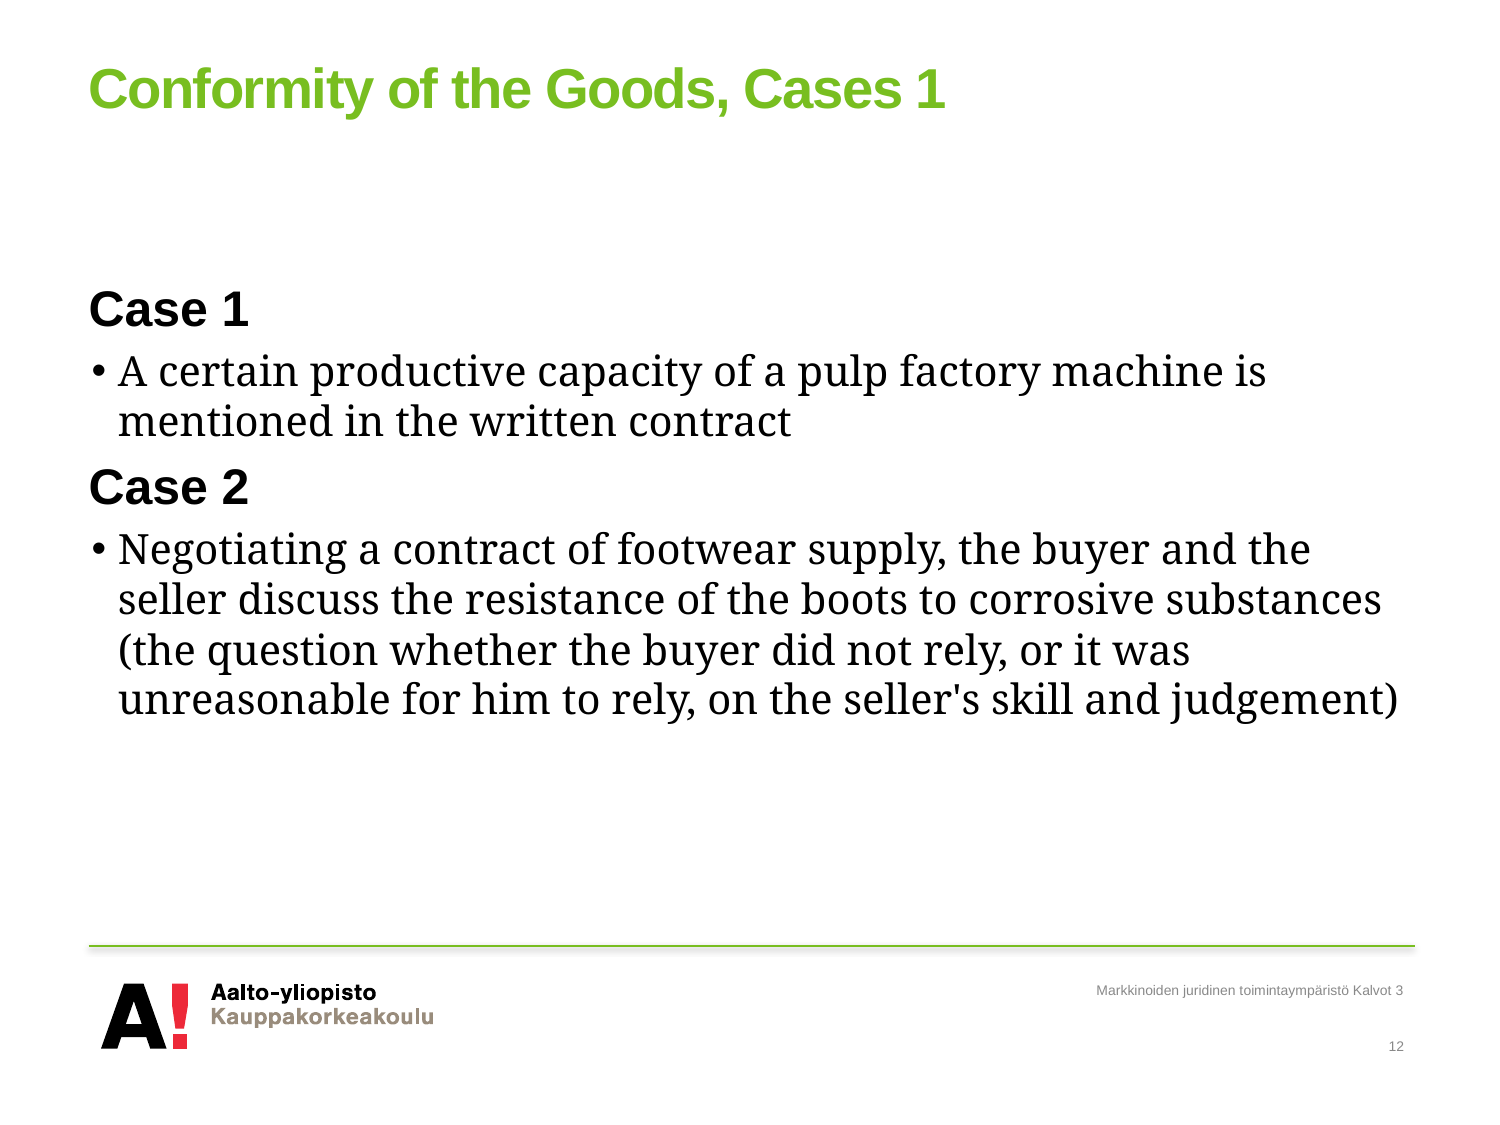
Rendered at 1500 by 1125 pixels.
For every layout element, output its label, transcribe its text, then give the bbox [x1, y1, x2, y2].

slide_number 12 [810, 1033, 1405, 1060]
footer Markkinoiden juridinen toimintaympäristö Kalvot 3 [810, 976, 1405, 1003]
list Case 1 A certain productive capacity of a pulp factory machine is mentioned in the written contract Case 2 Negotiating a contract of footwear supply, the buyer and the seller discuss the resistance of the boots to corrosive substances (the question whether the buyer did not rely, or it was unreasonable for him to rely, on the seller's skill and judgement) [88, 276, 1415, 905]
title Conformity of the Goods, Cases 1 [88, 62, 1415, 259]
